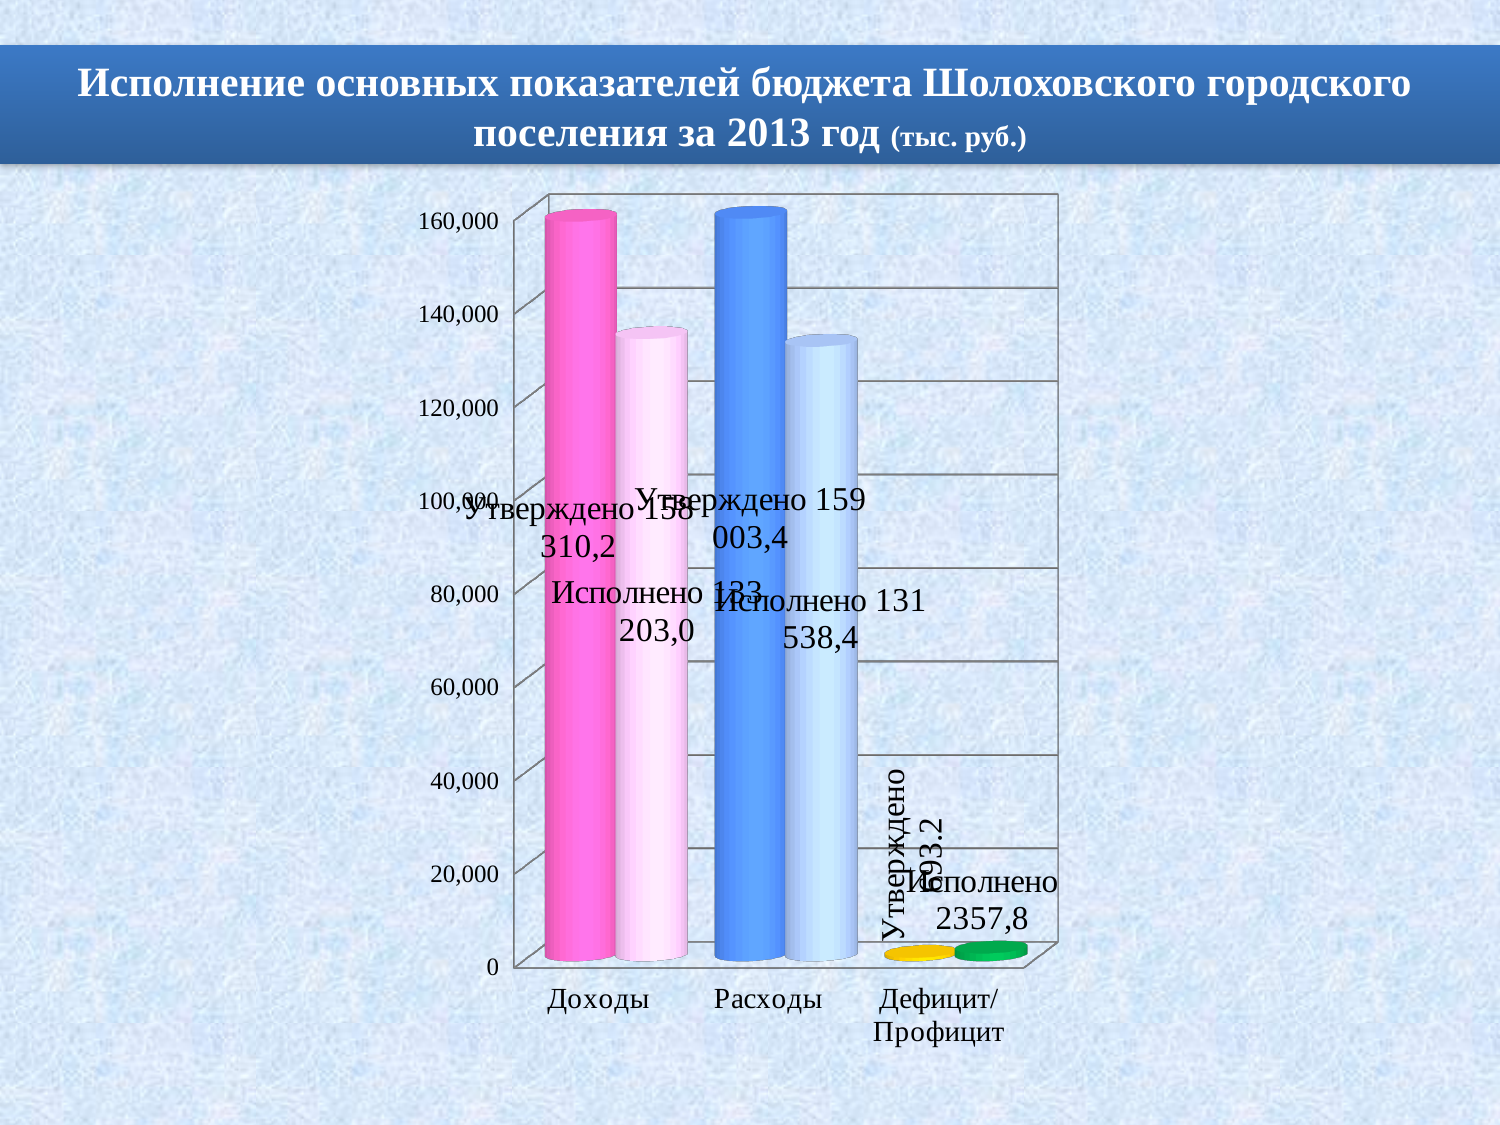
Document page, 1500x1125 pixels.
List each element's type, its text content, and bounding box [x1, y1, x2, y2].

title Исполнение основных показателей бюджета Шолоховского городского поселения за 2013 год (тыс. руб.) [0, 44, 1500, 165]
picture [0, 165, 1500, 1125]
picture [0, 0, 1500, 44]
chart [368, 168, 1083, 1084]
